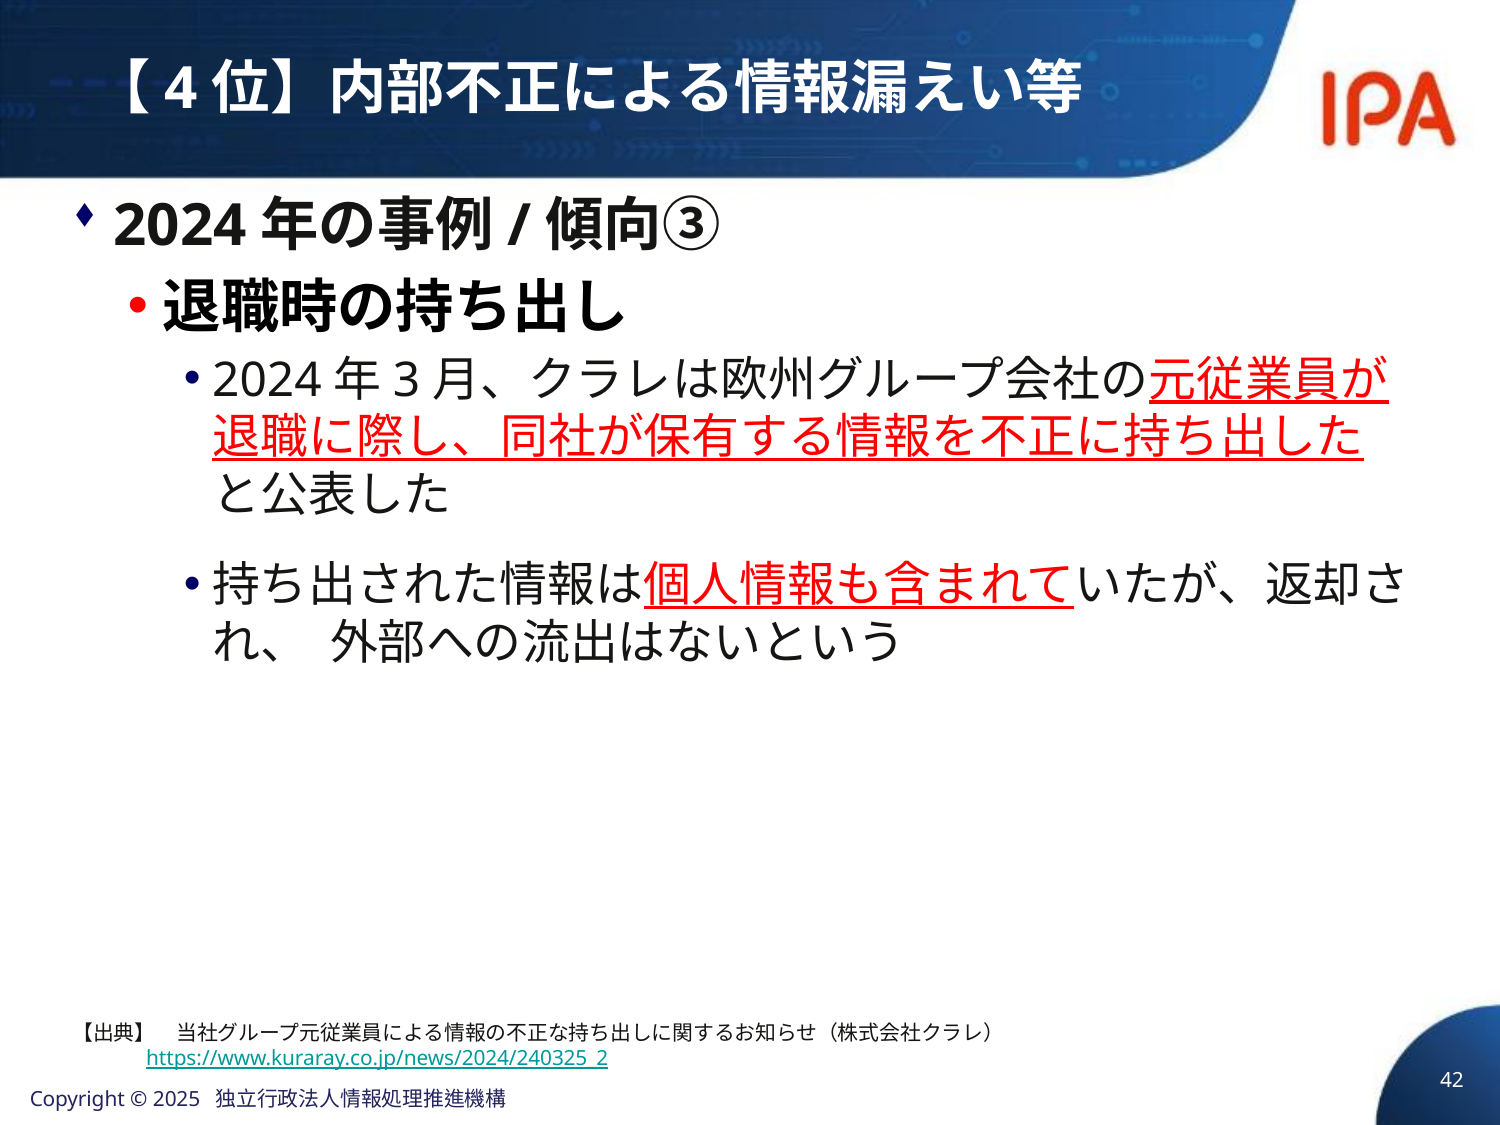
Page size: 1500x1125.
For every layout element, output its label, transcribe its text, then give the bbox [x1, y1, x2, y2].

footer Copyright © 2025 独立行政法人情報処理推進機構 [0, 1077, 537, 1125]
picture [0, 0, 1500, 1125]
text_box 【出典】 当社グループ元従業員による情報の不正な持ち出しに関するお知らせ（株式会社クラレ） https://www.kuraray.co.jp/news/2024/240325_2 [57, 1012, 1443, 1081]
slide_number 42 [1128, 1058, 1480, 1107]
list 2024年の事例/傾向③ 退職時の持ち出し 2024年3月、クラレは欧州グループ会社の元従業員が退職に際し、同社が保有する情報を不正に持ち出したと公表した 持ち出された情報は個人情報も含まれていたが、返却され、 外部への流出はないという [56, 179, 1427, 918]
title 【4位】内部不正による情報漏えい等 [77, 48, 1296, 129]
